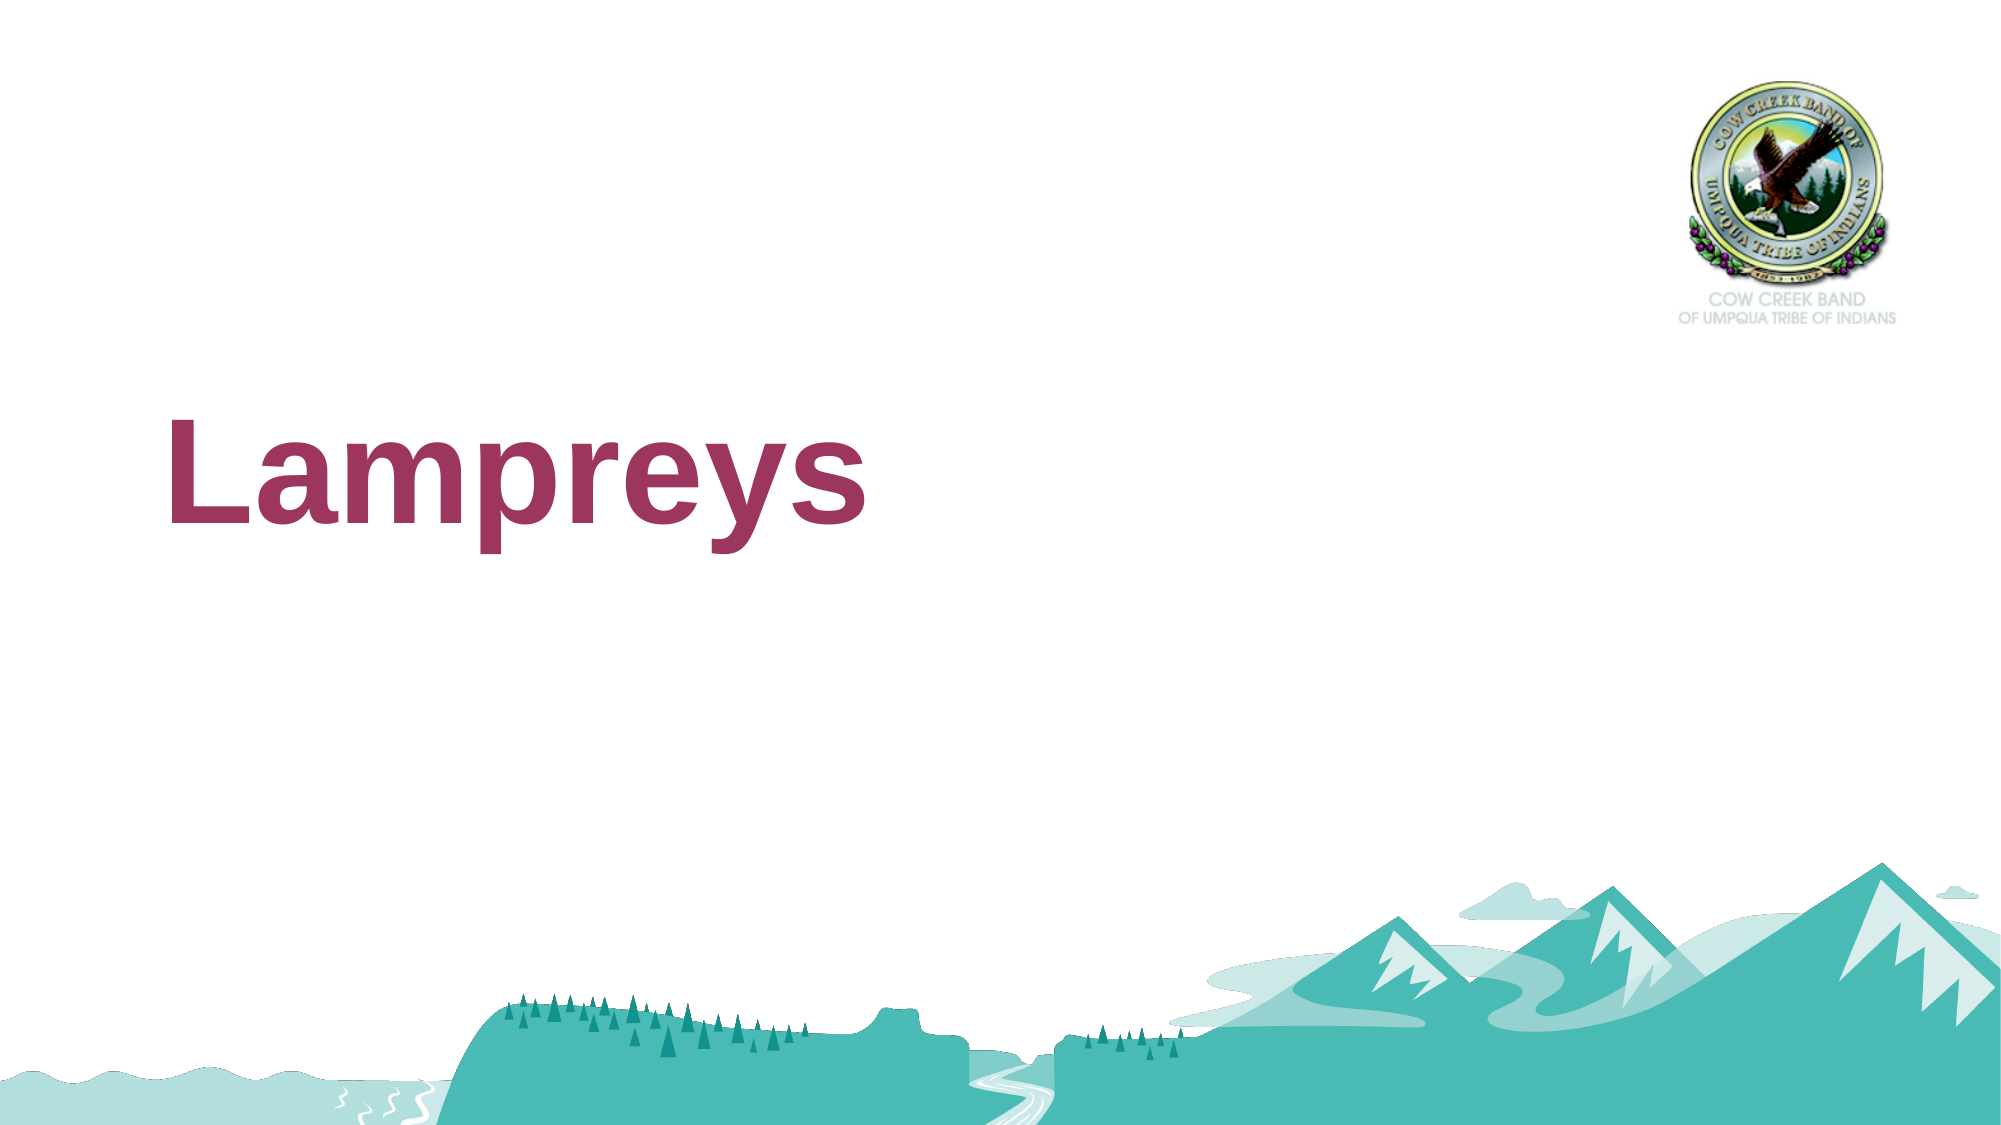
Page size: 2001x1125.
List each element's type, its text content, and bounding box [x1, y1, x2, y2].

picture [0, 848, 2001, 1125]
title Lampreys [162, 393, 1838, 707]
picture [1673, 75, 1902, 329]
